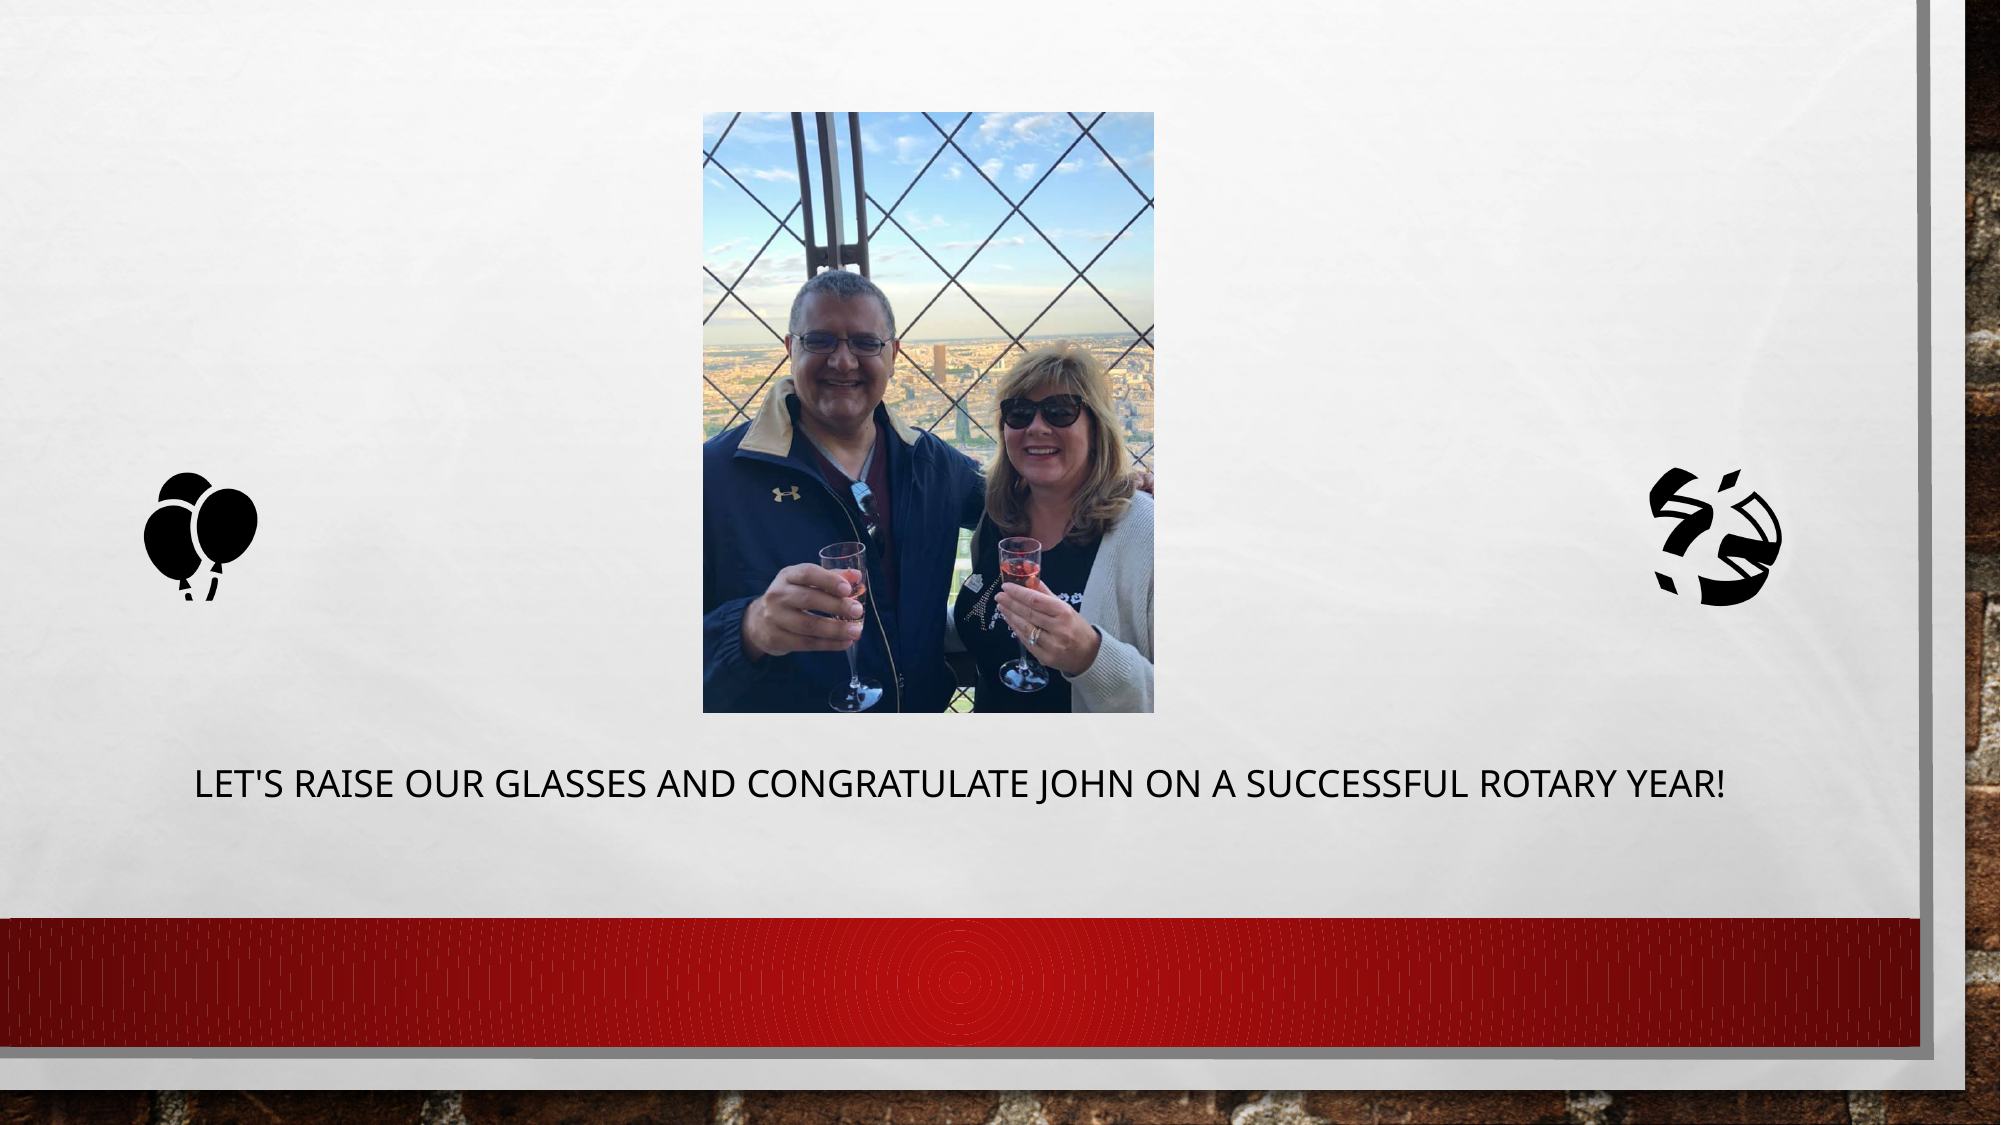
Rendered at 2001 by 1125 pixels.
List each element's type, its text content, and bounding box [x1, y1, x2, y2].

list Let's raise our glasses and Congratulate john on a successful rotary year! [112, 673, 1818, 883]
picture [125, 461, 276, 612]
picture [703, 111, 1154, 713]
picture [1639, 461, 1791, 612]
picture [0, 0, 2000, 1125]
